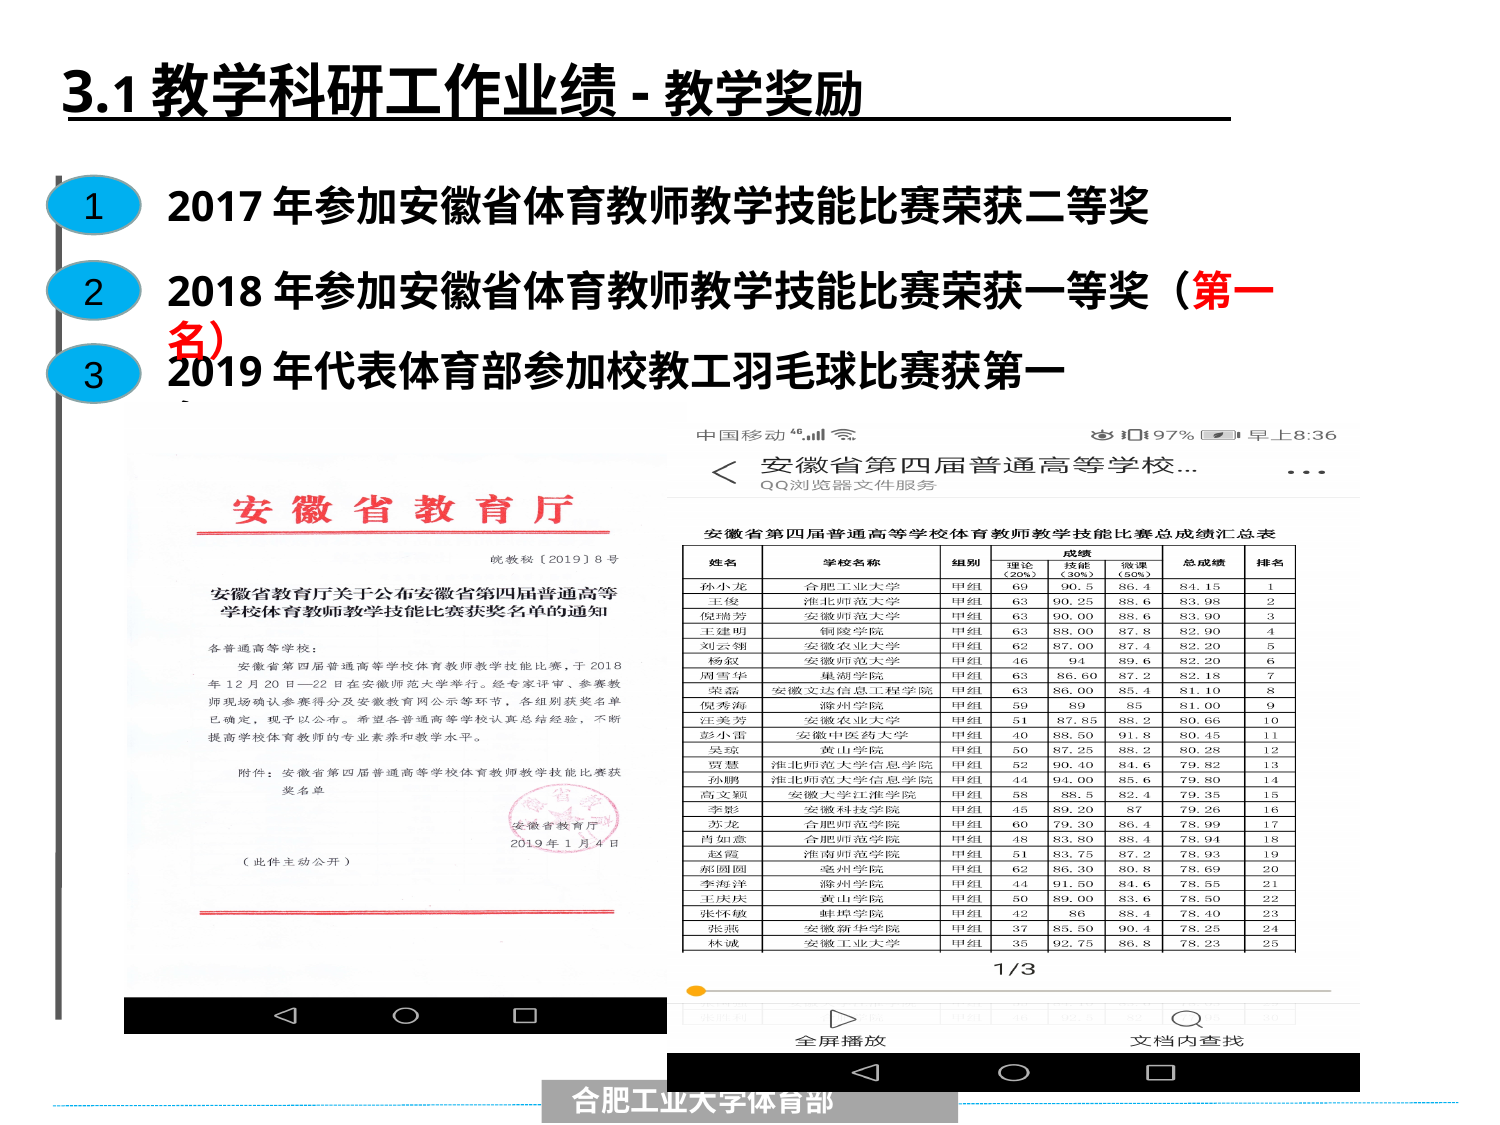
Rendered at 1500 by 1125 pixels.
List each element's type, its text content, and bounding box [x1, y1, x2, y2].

text_box 2018年参加安徽省体育教师教学技能比赛荣获一等奖（第一名） [152, 257, 1333, 373]
text_box 3.1教学科研工作业绩-教学奖励 [46, 46, 1088, 132]
text_box 2 [45, 260, 142, 321]
text_box 1 [45, 174, 142, 236]
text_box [52, 1075, 1459, 1125]
text_box 2017年参加安徽省体育教师教学技能比赛荣获二等奖 [152, 172, 1199, 237]
picture [124, 402, 1360, 1092]
text_box 3 [45, 343, 142, 404]
text_box 2019年代表体育部参加校教工羽毛球比赛获第一名 [152, 373, 1108, 422]
